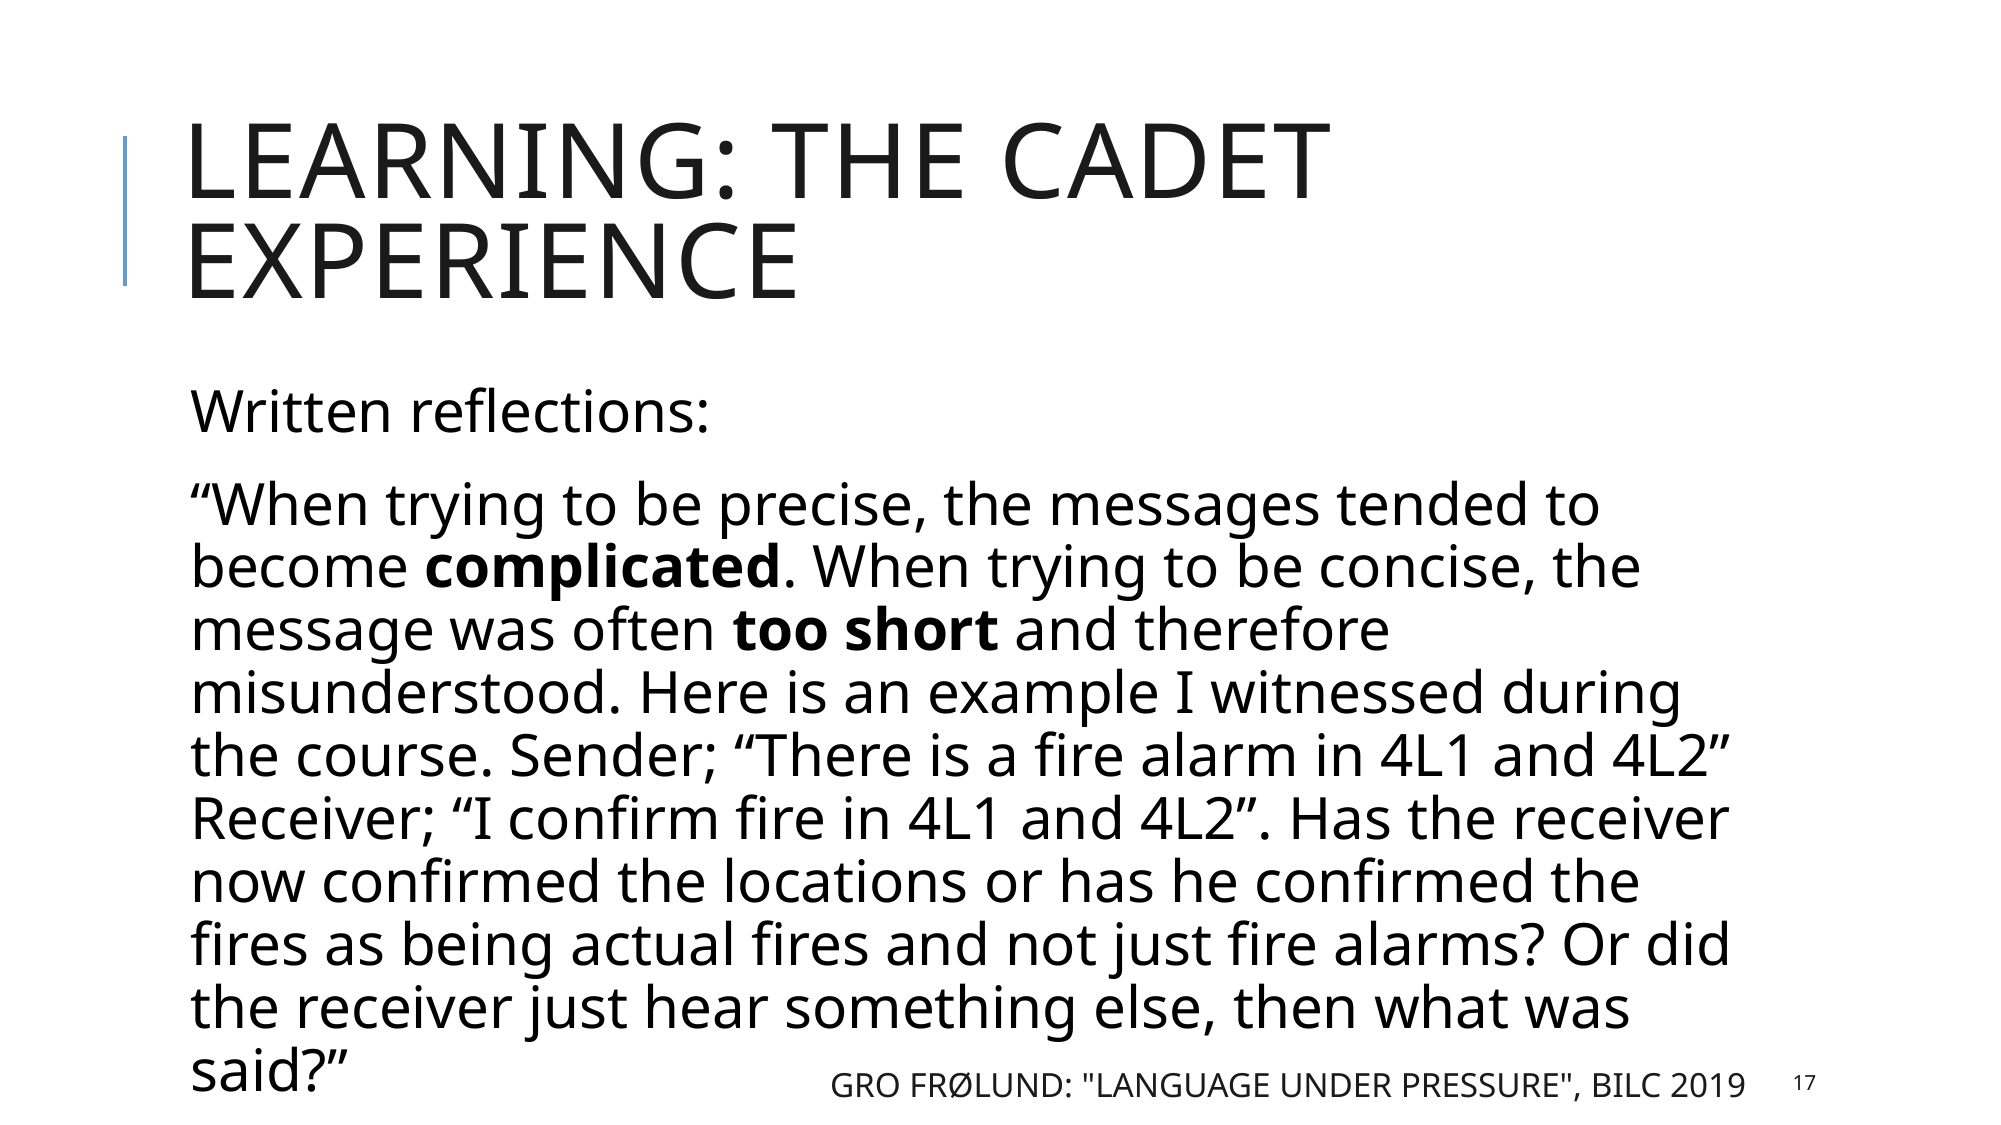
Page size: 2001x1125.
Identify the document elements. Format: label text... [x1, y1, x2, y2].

slide_number 17 [1777, 1061, 1938, 1107]
list Written reflections: “When trying to be precise, the messages tended to become complicated. When trying to be concise, the message was often too short and therefore misunderstood. Here is an example I witnessed during the course. Sender; “There is a fire alarm in 4L1 and 4L2” Receiver; “I confirm fire in 4L1 and 4L2”. Has the receiver now confirmed the locations or has he confirmed the fires as being actual fires and not just fire alarms? Or did the receiver just hear something else, then what was said?” [168, 375, 1763, 1035]
footer Gro Frølund: "Language under pressure", BILC 2019 [794, 1061, 1763, 1107]
title Learning: the cadet experience [168, 96, 1763, 342]
